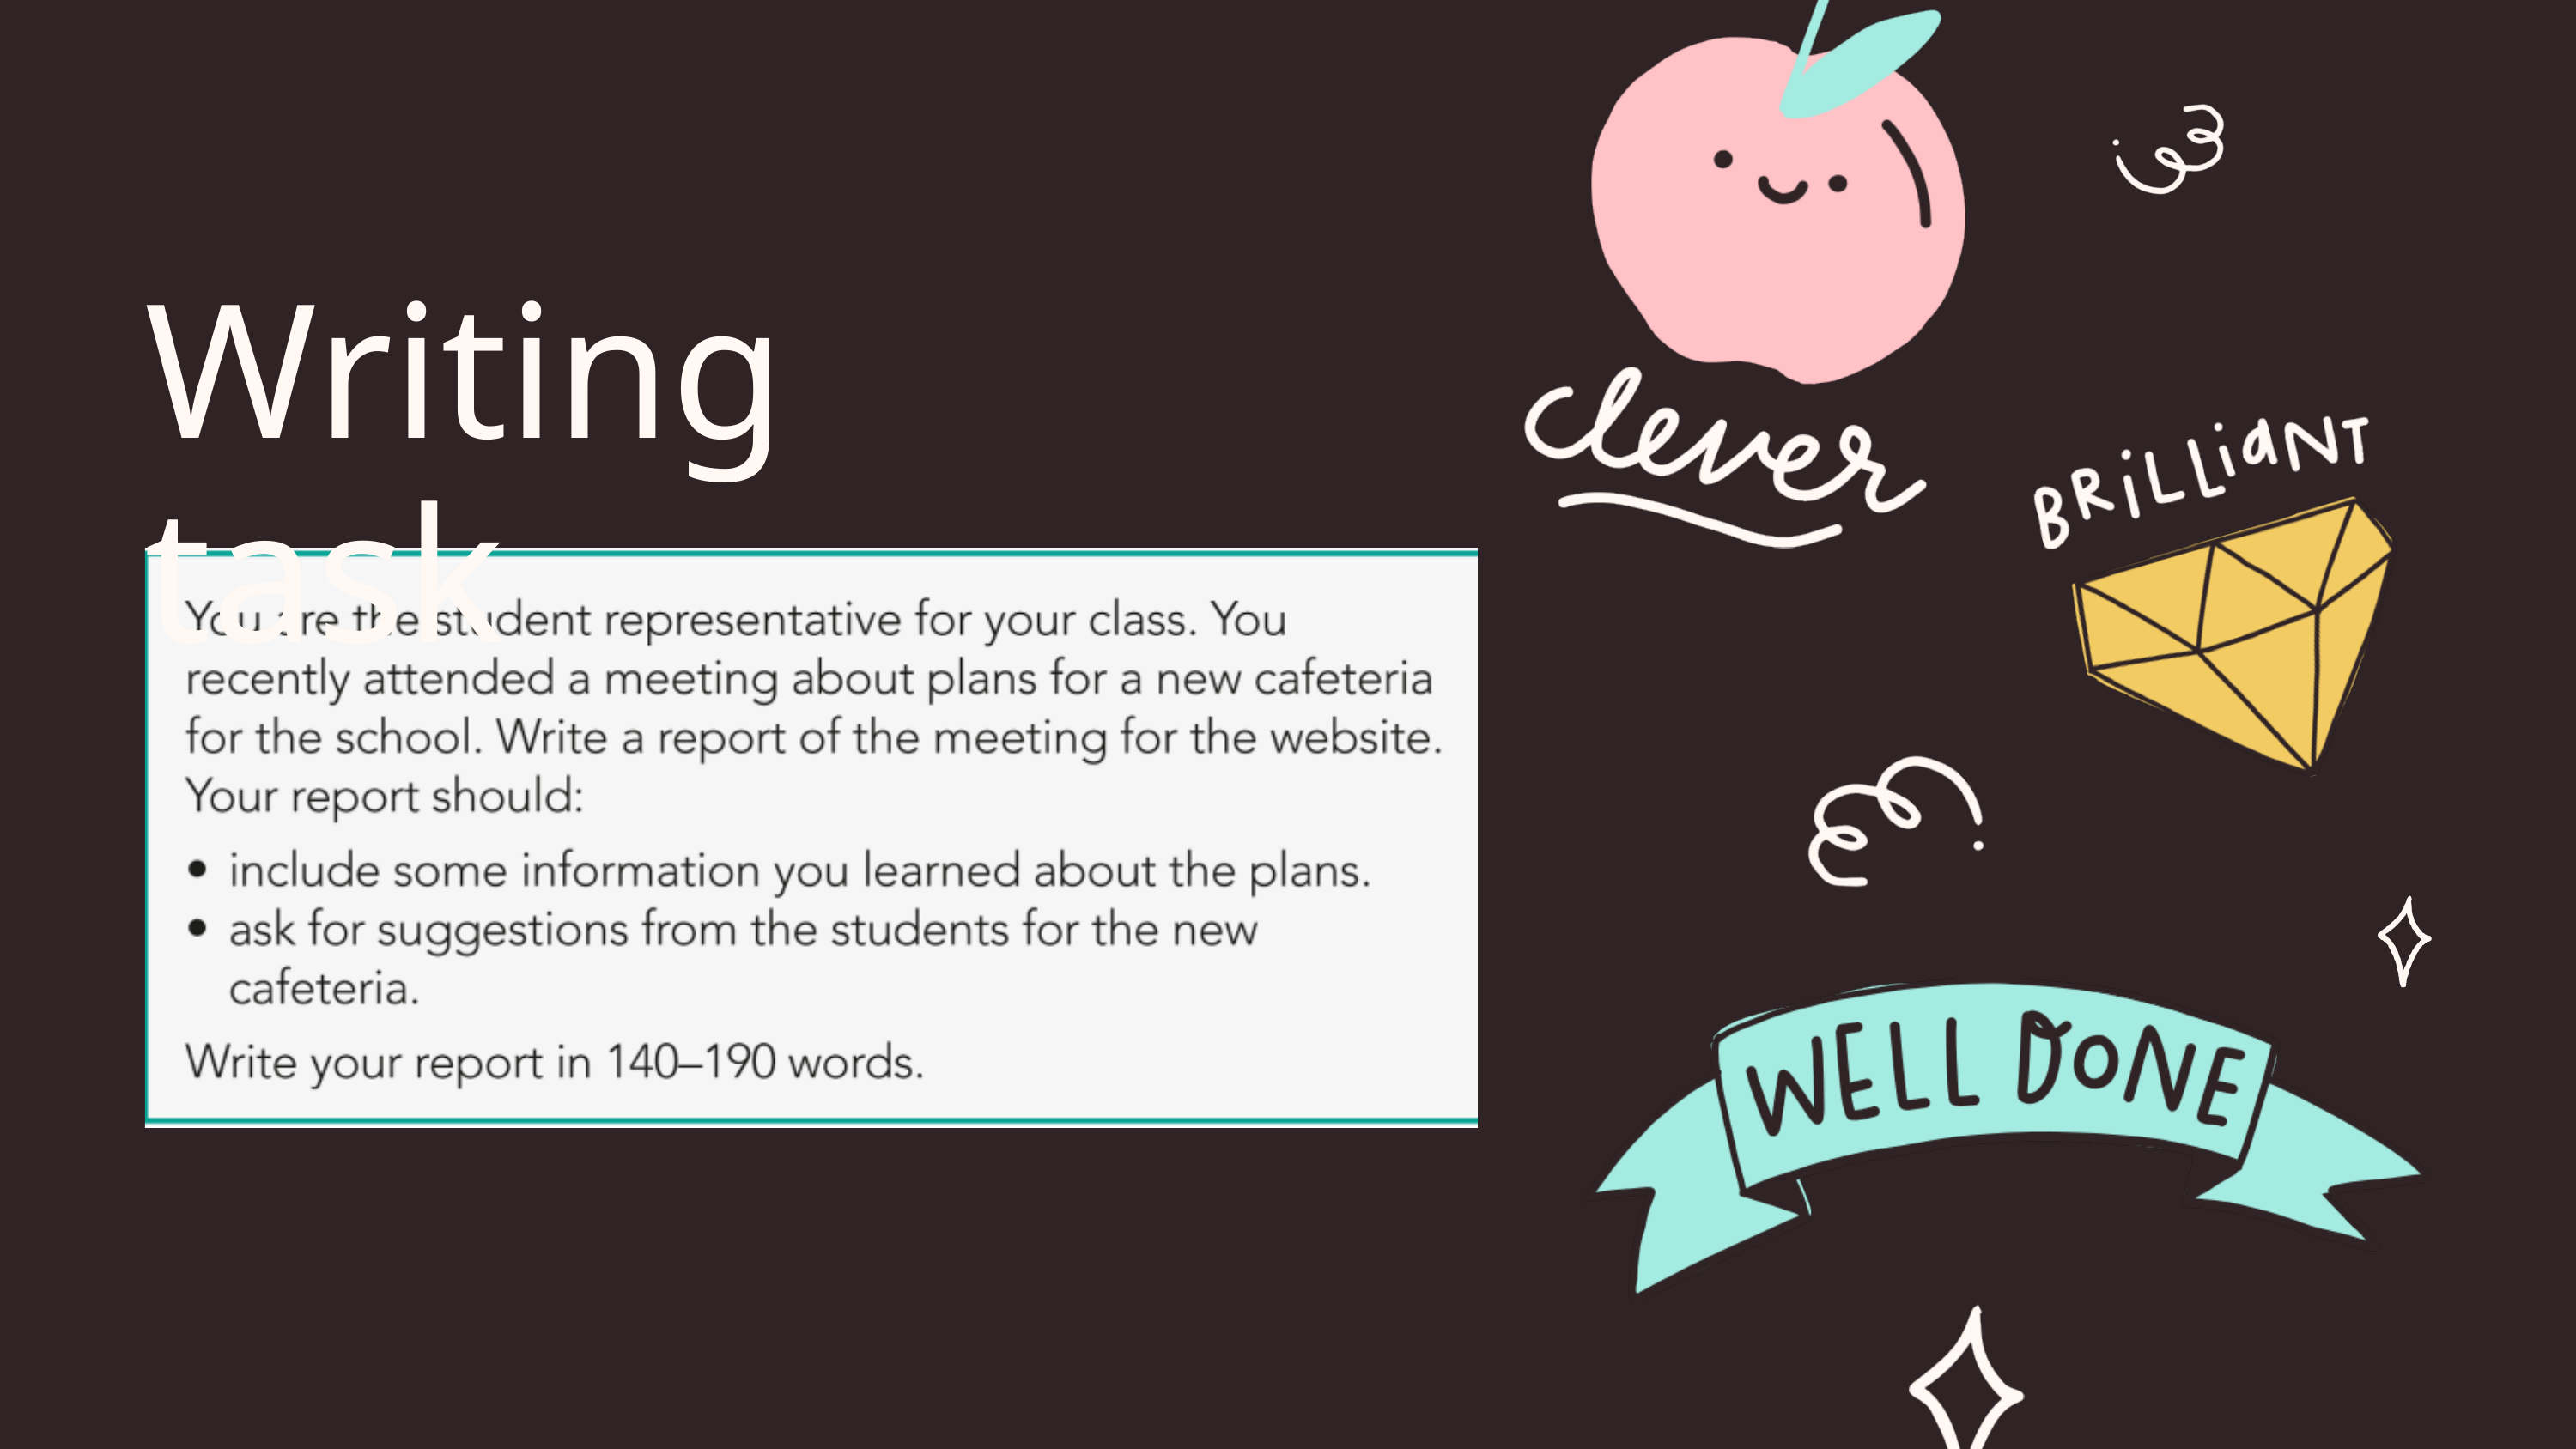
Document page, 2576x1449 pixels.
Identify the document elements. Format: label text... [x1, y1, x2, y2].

picture [2100, 73, 2241, 216]
picture [1783, 720, 2006, 941]
text_box Writing task [144, 270, 1163, 547]
picture [2026, 383, 2459, 829]
picture [1524, 0, 1965, 549]
picture [1582, 894, 2432, 1449]
picture [144, 548, 1479, 1128]
